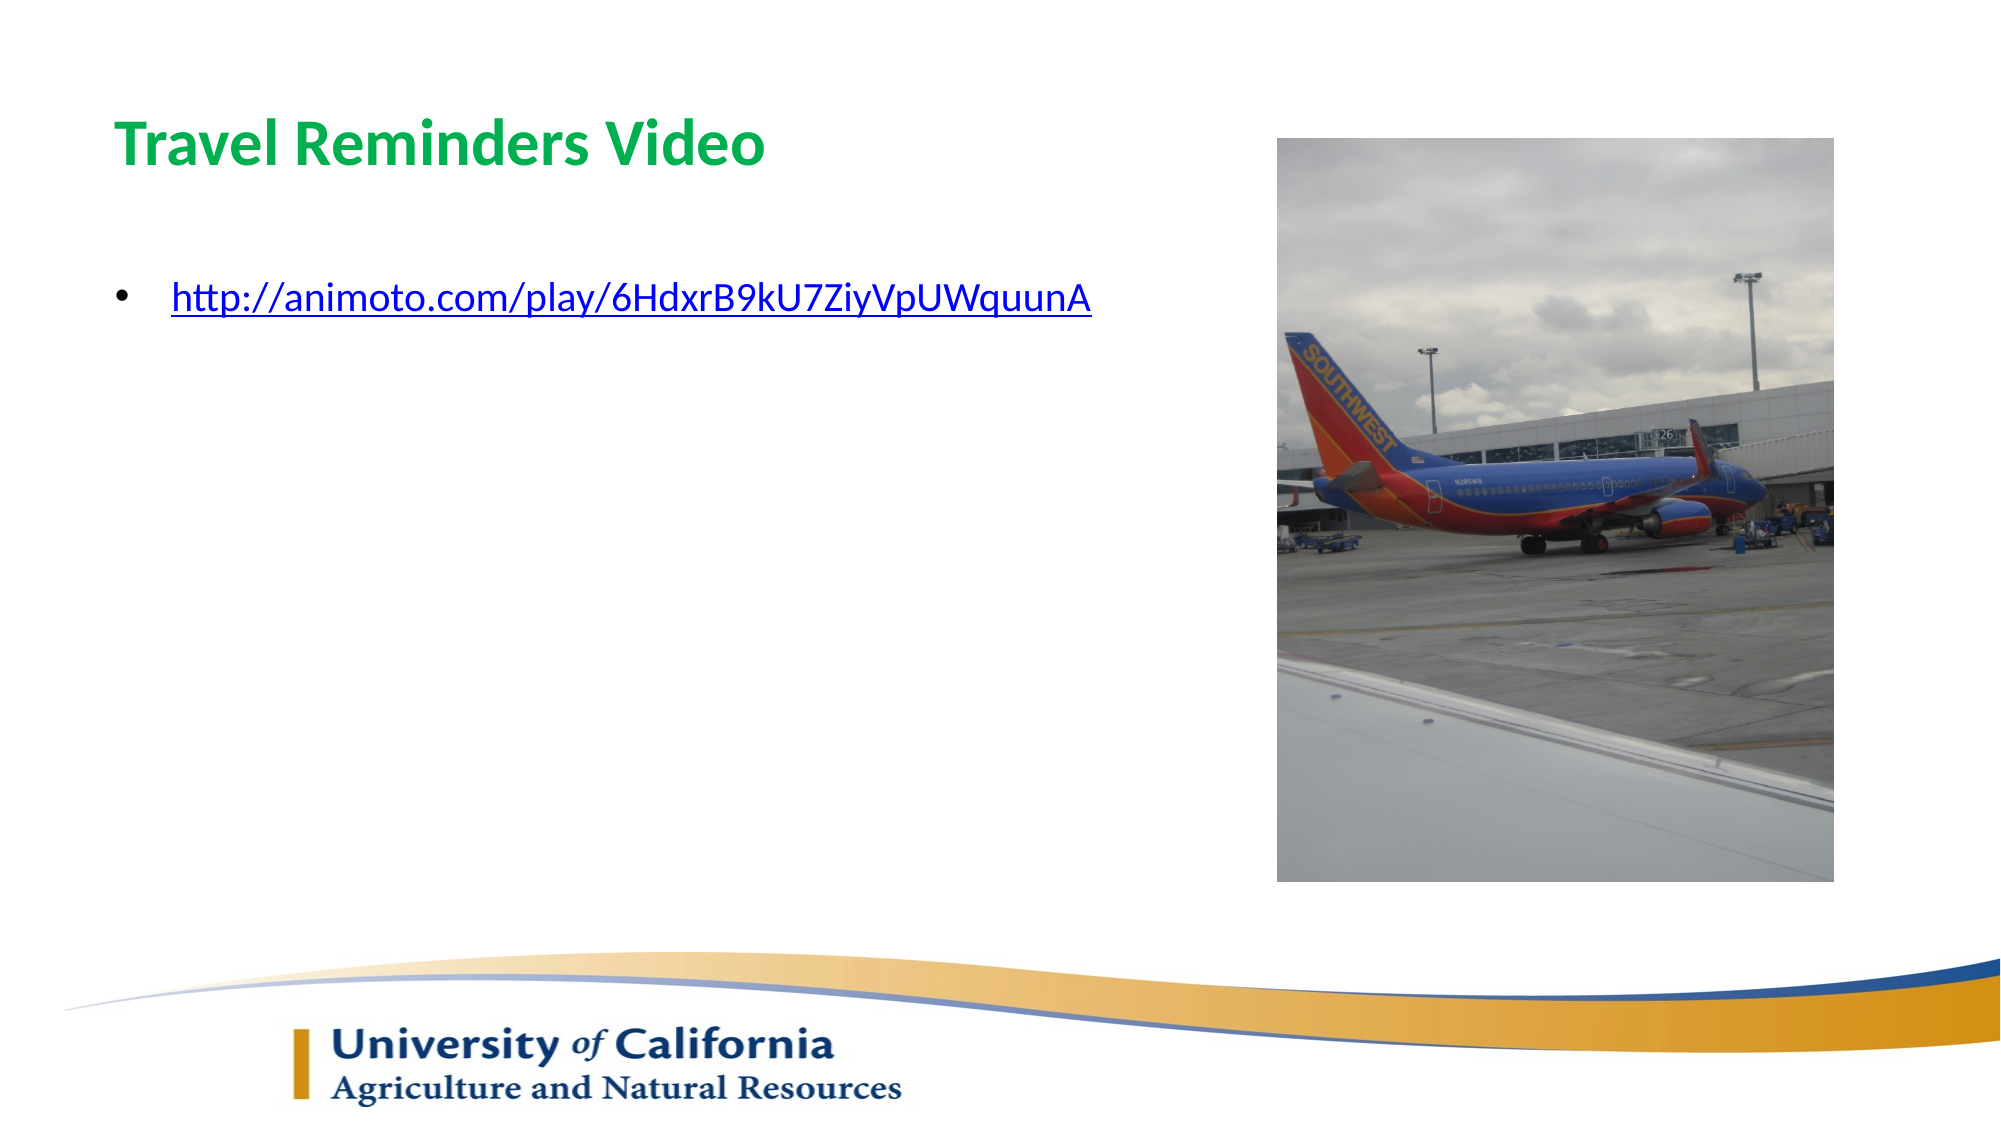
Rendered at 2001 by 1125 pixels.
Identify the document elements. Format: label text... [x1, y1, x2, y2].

title Travel Reminders Video [99, 45, 1900, 233]
picture [64, 952, 2001, 1107]
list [1276, 138, 1835, 882]
list http://animoto.com/play/6HdxrB9kU7ZiyVpUWquunA [99, 262, 1271, 642]
